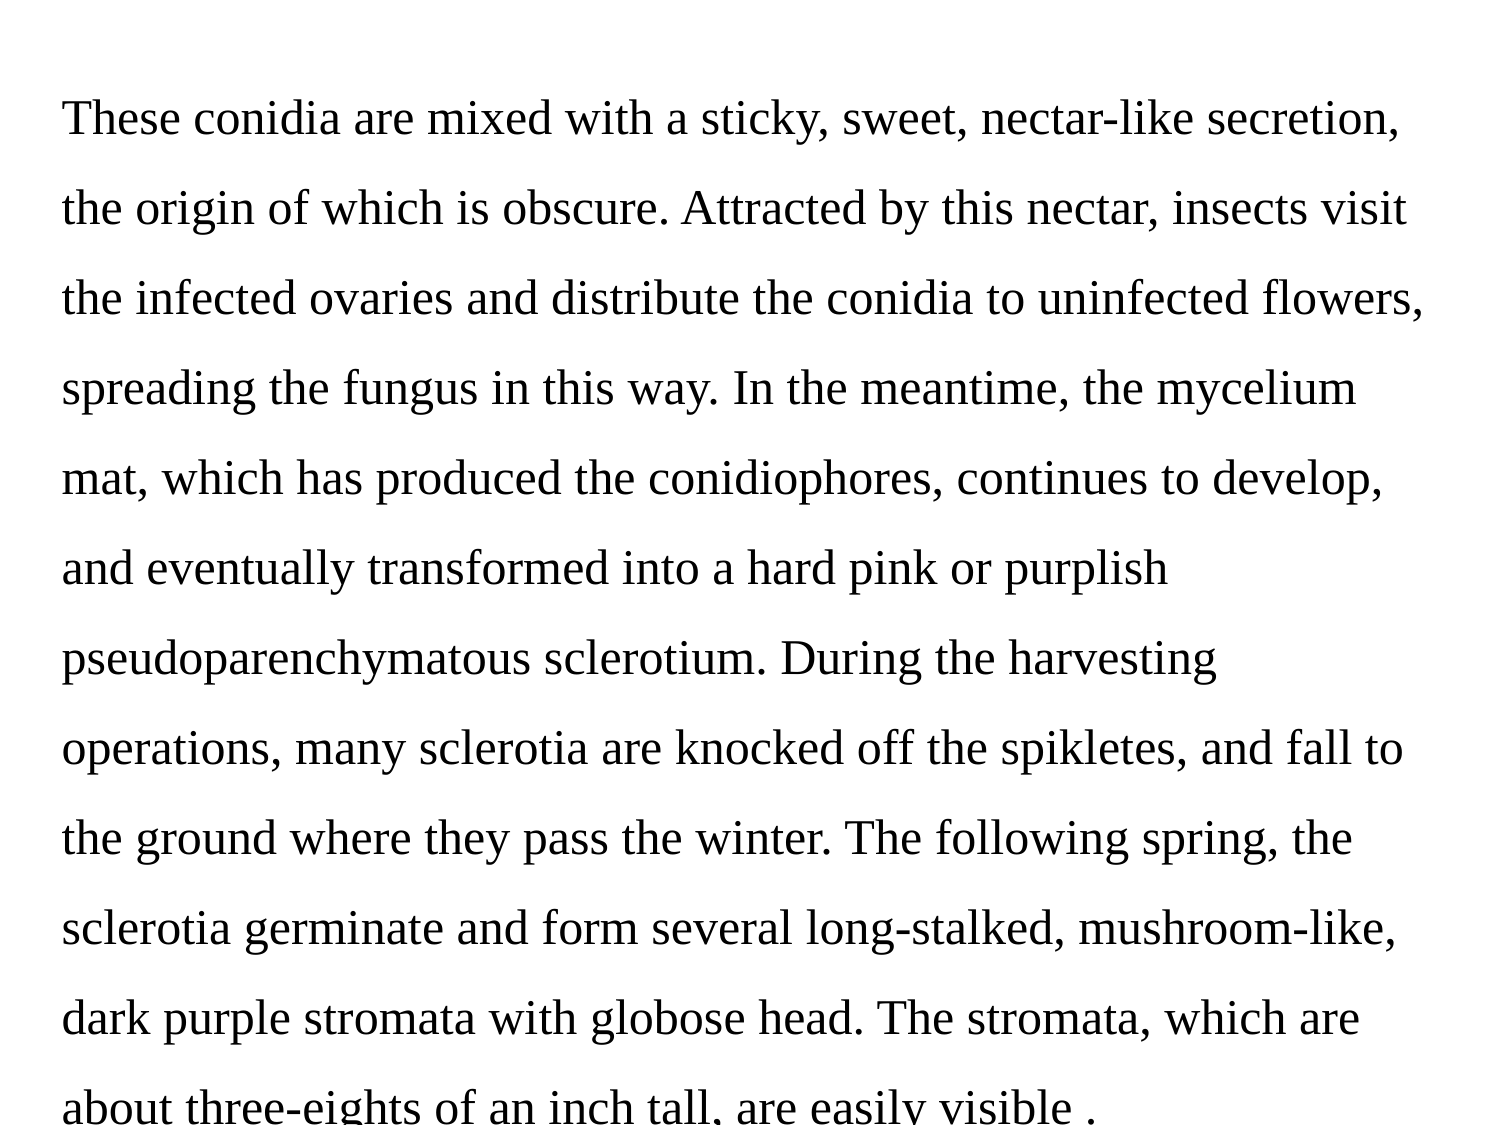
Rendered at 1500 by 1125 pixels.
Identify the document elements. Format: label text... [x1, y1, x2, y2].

text_box These conidia are mixed with a sticky, sweet, nectar-like secretion, the origin of which is obscure. Attracted by this nectar, insects visit the infected ovaries and distribute the conidia to uninfected flowers, spreading the fungus in this way. In the meantime, the mycelium mat, which has produced the conidiophores, continues to develop, and eventually transformed into a hard pink or purplish pseudoparenchymatous sclerotium. During the harvesting operations, many sclerotia are knocked off the spikletes, and fall to the ground where they pass the winter. The following spring, the sclerotia germinate and form several long-stalked, mushroom-like, dark purple stromata with globose head. The stromata, which are about three-eights of an inch tall, are easily visible . [46, 46, 1442, 1125]
